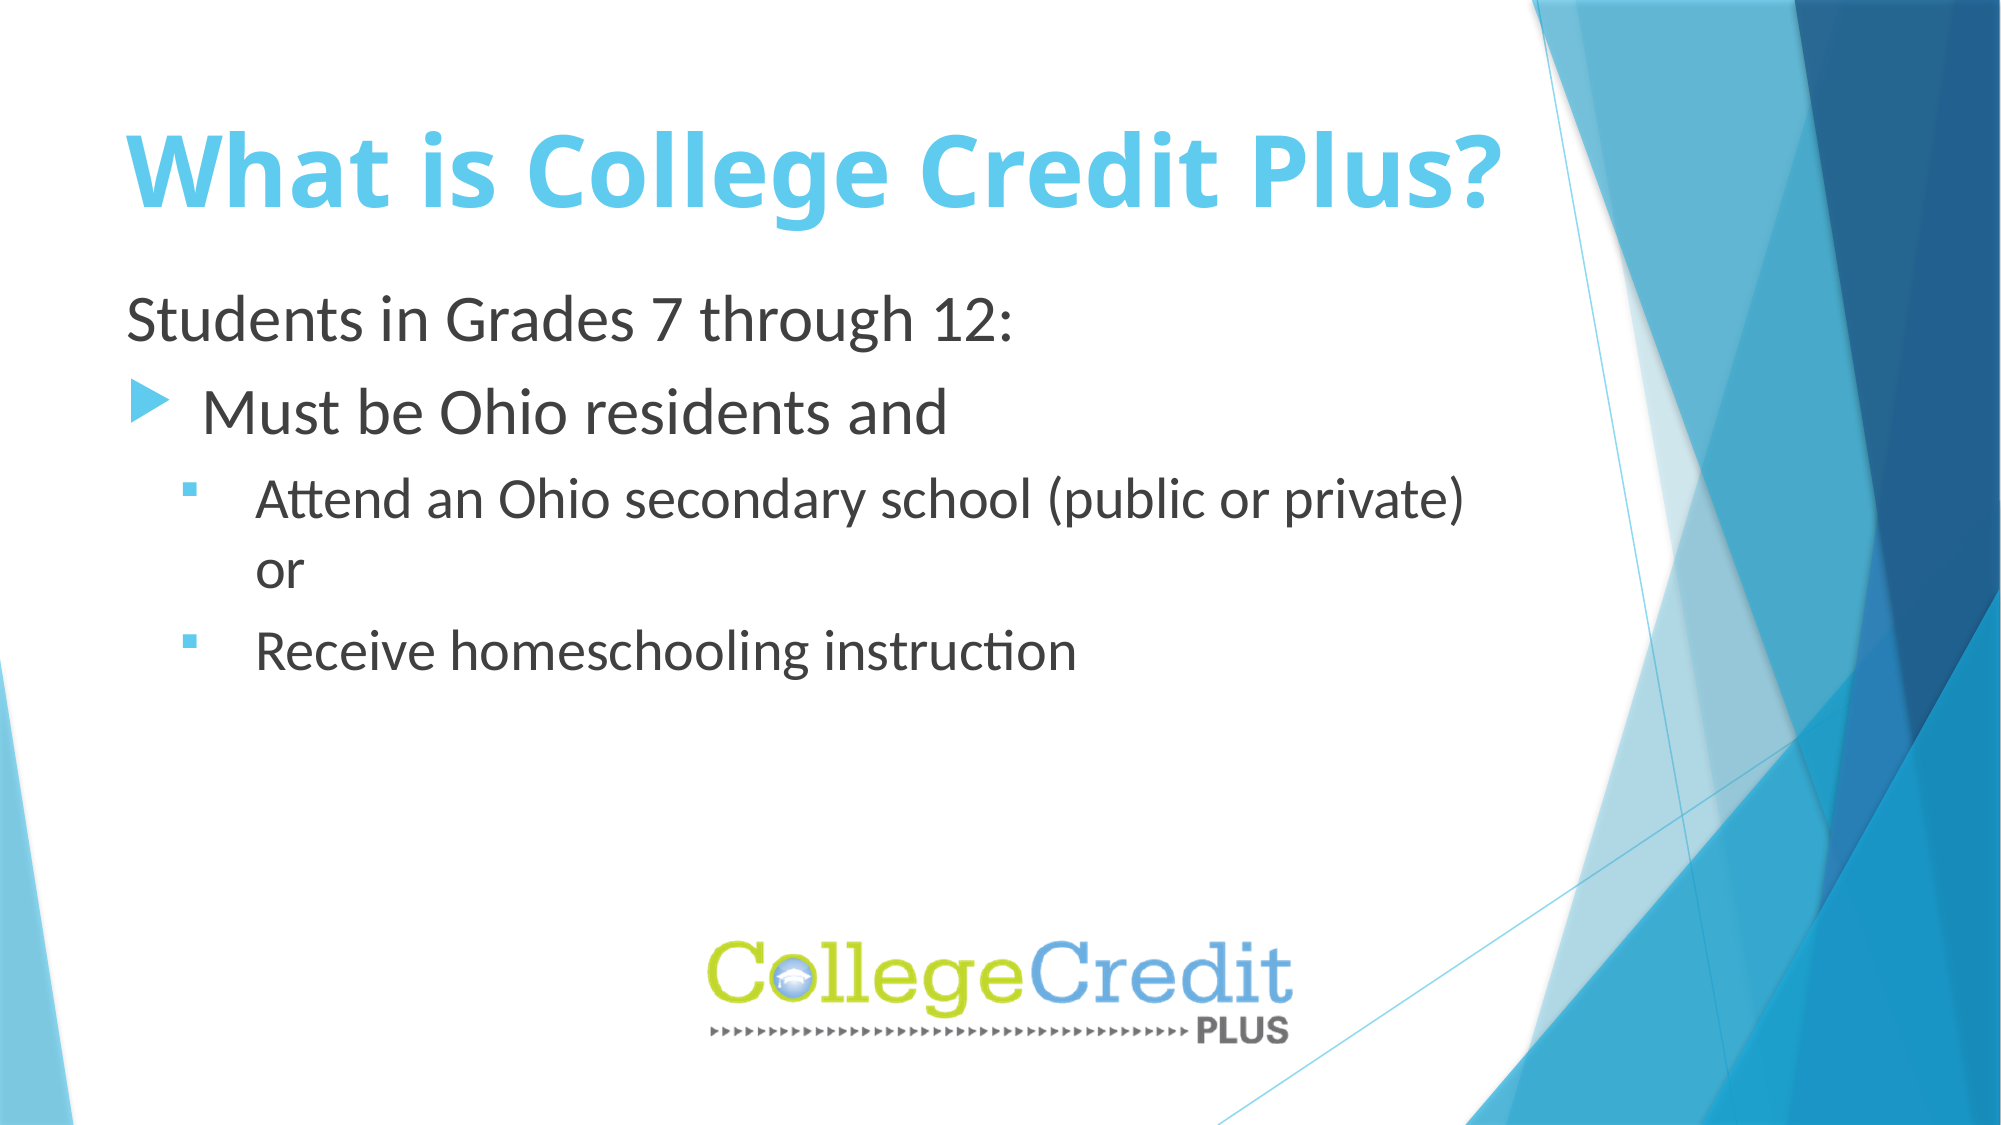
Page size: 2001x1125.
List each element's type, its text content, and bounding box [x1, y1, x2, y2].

picture [706, 939, 1294, 1045]
title What is College Credit Plus? [111, 99, 1522, 267]
list Students in Grades 7 through 12: Must be Ohio residents and Attend an Ohio secondary school (public or private) or Receive homeschooling instruction [111, 267, 1522, 905]
